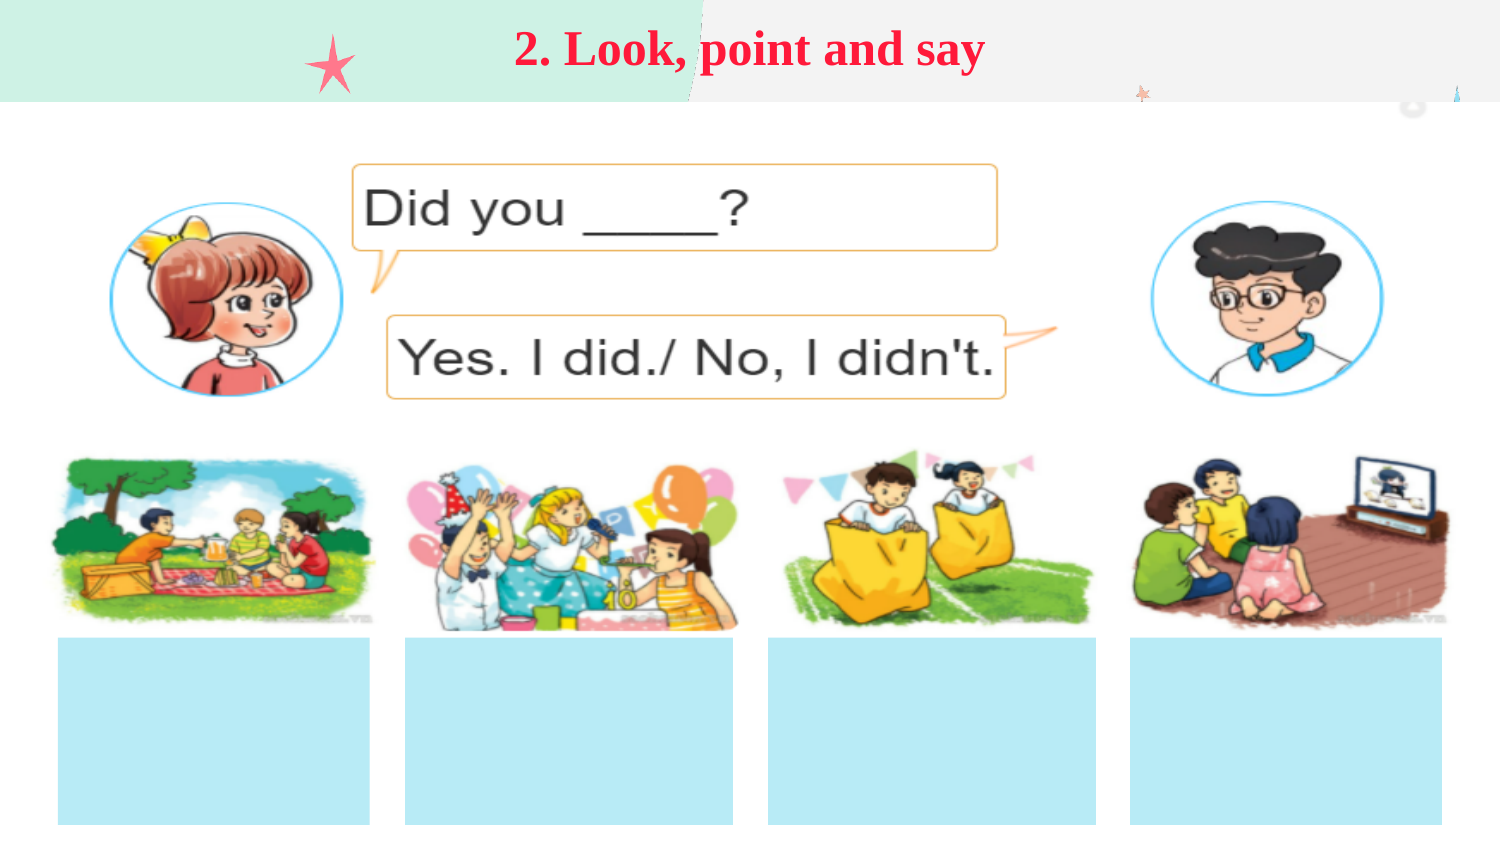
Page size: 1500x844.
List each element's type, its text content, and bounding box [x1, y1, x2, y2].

text_box 2. Look, point and say [424, 8, 1075, 83]
picture [0, 0, 1500, 844]
